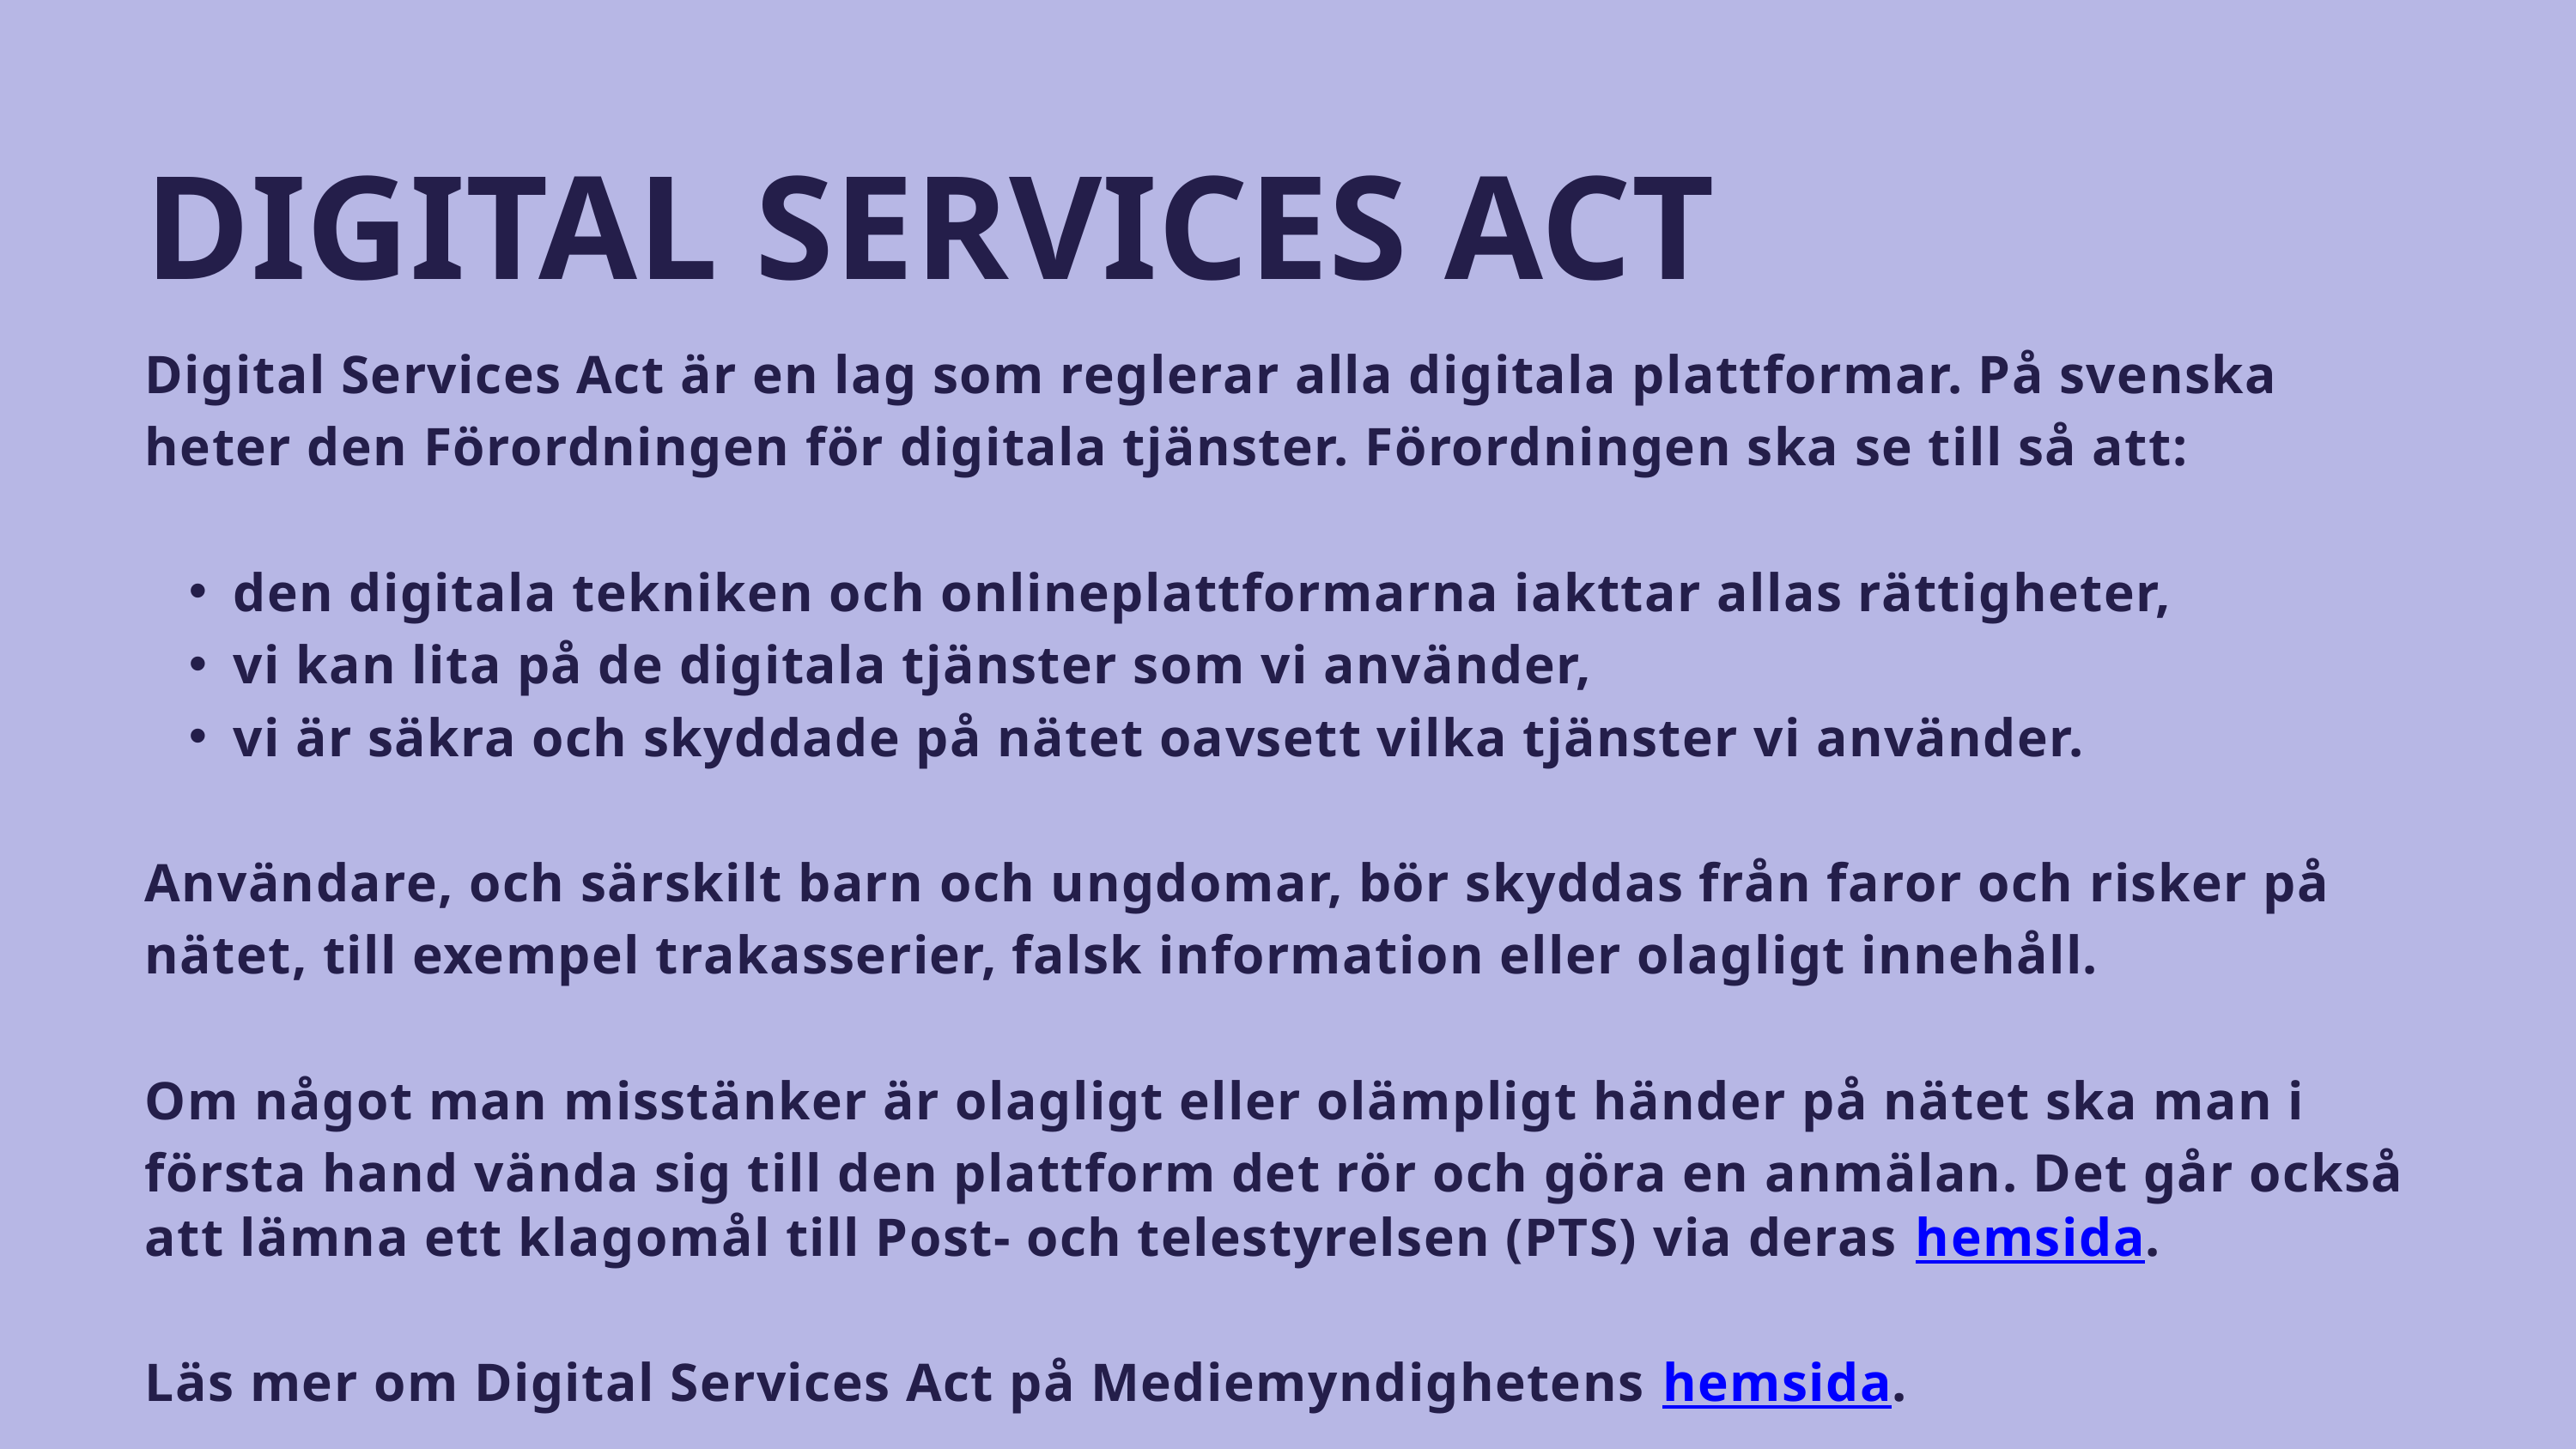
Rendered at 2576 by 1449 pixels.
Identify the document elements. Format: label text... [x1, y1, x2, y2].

text_box DIGITAL SERVICES ACT [144, 165, 2245, 308]
text_box Digital Services Act är en lag som reglerar alla digitala plattformar. På svenska heter den Förordningen för digitala tjänster. Förordningen ska se till så att: den digitala tekniken och onlineplattformarna iakttar allas rättigheter, vi kan lita på de digitala tjänster som vi använder, vi är säkra och skyddade på nätet oavsett vilka tjänster vi använder. Användare, och särskilt barn och ungdomar, bör skyddas från faror och risker på nätet, till exempel trakasserier, falsk information eller olagligt innehåll. Om något man misstänker är olagligt eller olämpligt händer på nätet ska man i första hand vända sig till den plattform det rör och göra en anmälan. Det går också att lämna ett klagomål till Post- och telestyrelsen (PTS) via deras hemsida. Läs mer om Digital Services Act på Mediemyndighetens hemsida. [144, 330, 2432, 1421]
